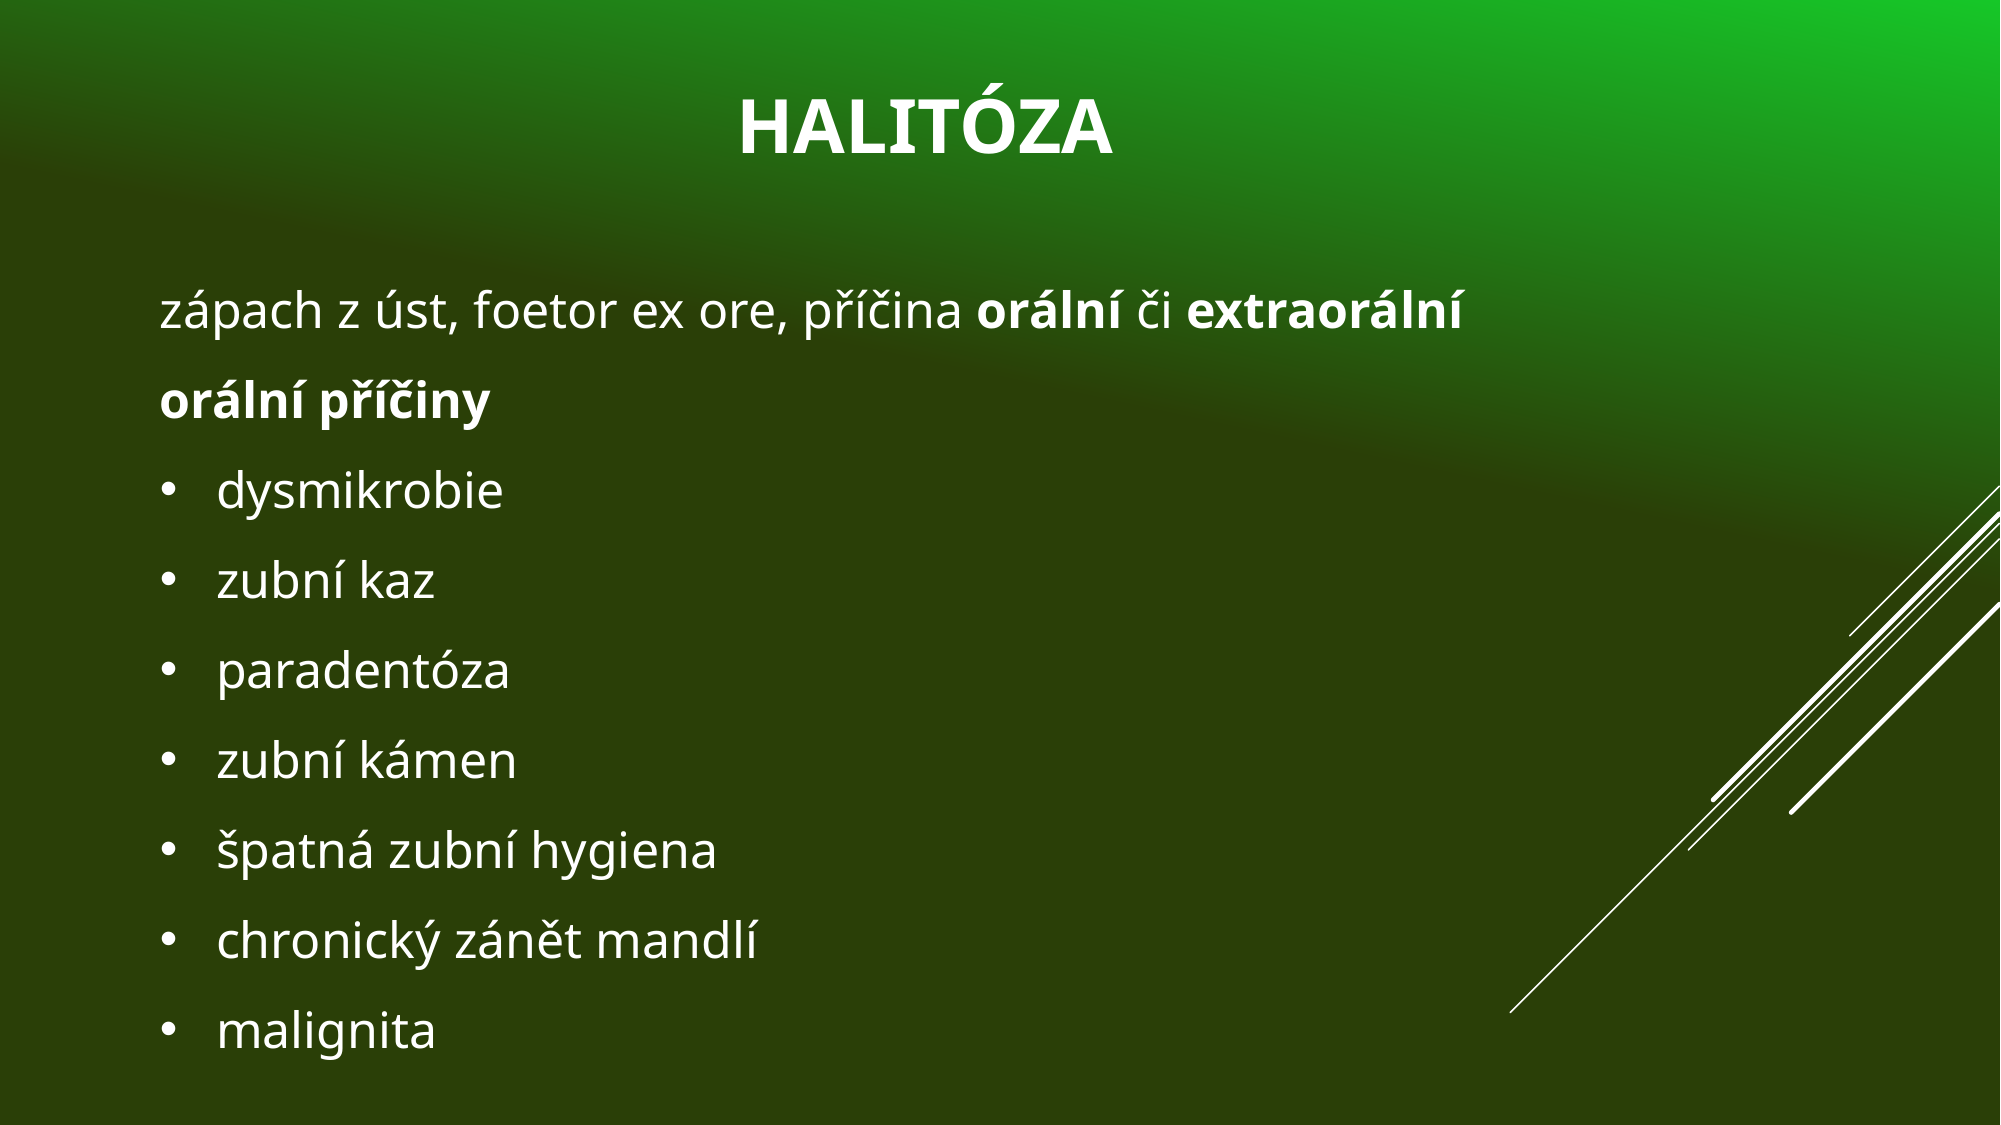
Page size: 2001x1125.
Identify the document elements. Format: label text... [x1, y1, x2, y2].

text_box zápach z úst, foetor ex ore, příčina orální či extraorální orální příčiny dysmikrobie zubní kaz paradentóza zubní kámen špatná zubní hygiena chronický zánět mandlí malignita [144, 240, 1985, 1066]
title Halitóza [118, 0, 1732, 248]
